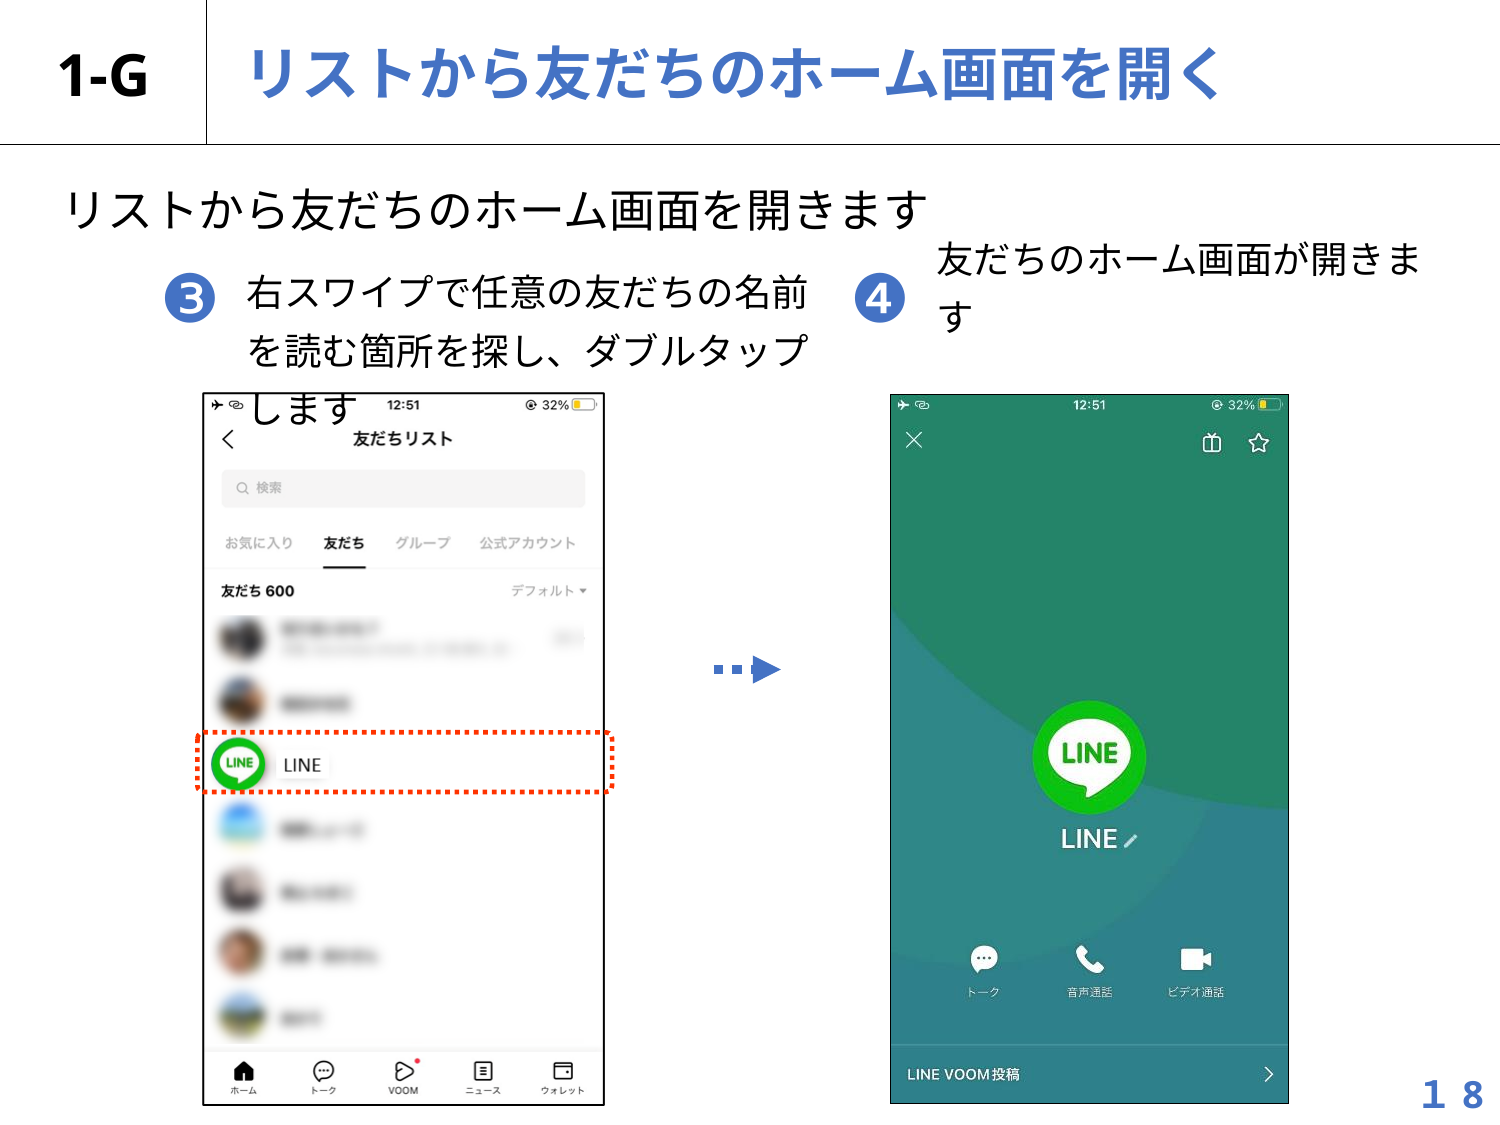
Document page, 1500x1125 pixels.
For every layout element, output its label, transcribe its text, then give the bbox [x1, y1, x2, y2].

text_box １8 [1399, 1063, 1500, 1123]
text_box 右スワイプで任意の友だちの名前を読む箇所を探し、ダブルタップします [231, 248, 859, 439]
text_box 1-G [0, 0, 207, 147]
text_box 友だちのホーム画面が開きます [921, 214, 1472, 347]
text_box リストから友だちのホーム画面を開きます [46, 180, 1422, 274]
picture [202, 392, 605, 1106]
title リストから友だちのホーム画面を開く [228, 36, 1472, 116]
picture [890, 394, 1289, 1104]
text_box [605, 731, 614, 793]
text_box ❹ [859, 274, 921, 343]
text_box ❸ [145, 274, 223, 343]
text_box [196, 732, 202, 793]
